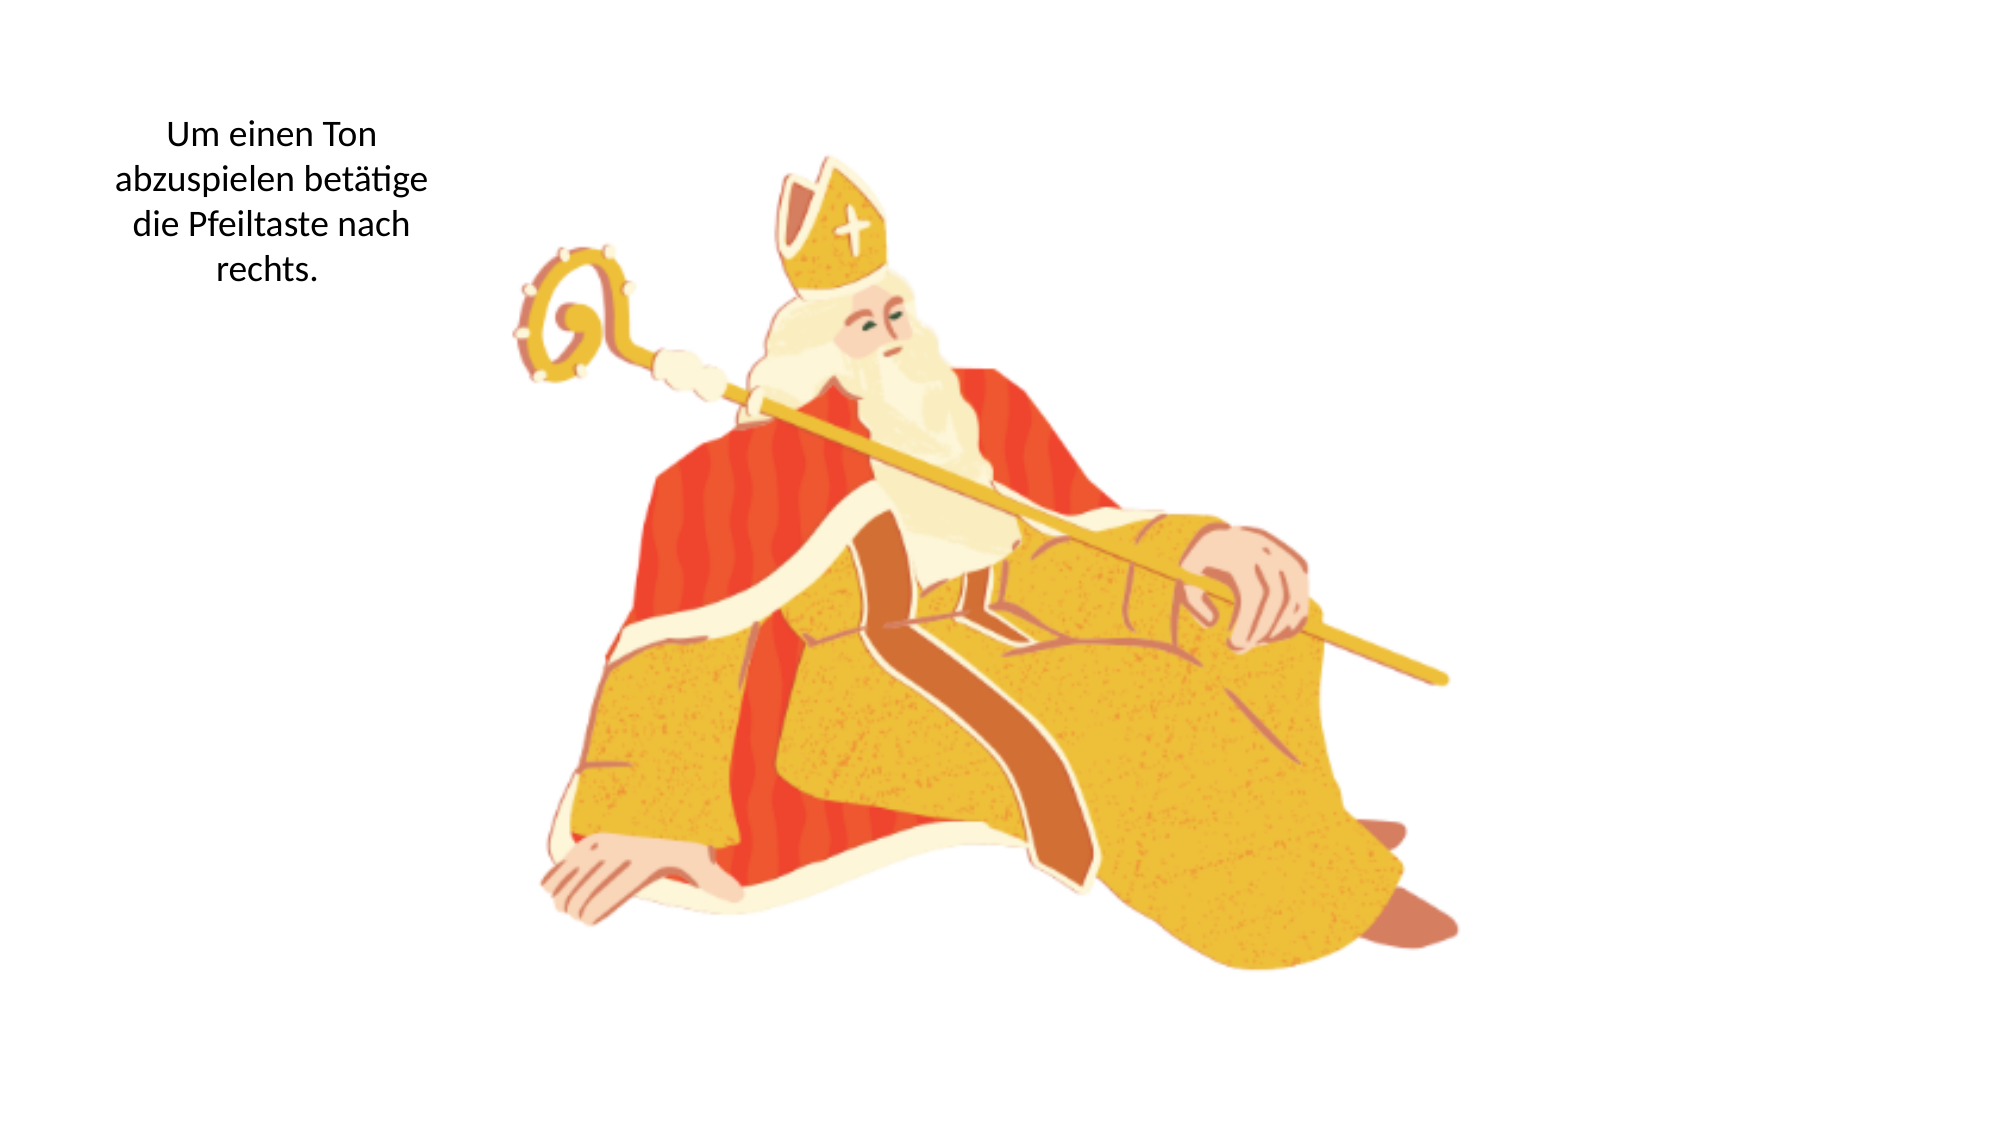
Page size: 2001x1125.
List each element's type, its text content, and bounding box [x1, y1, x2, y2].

picture [449, 143, 1551, 982]
text_box Um einen Ton abzuspielen betätige die Pfeiltaste nach rechts. [76, 67, 467, 331]
